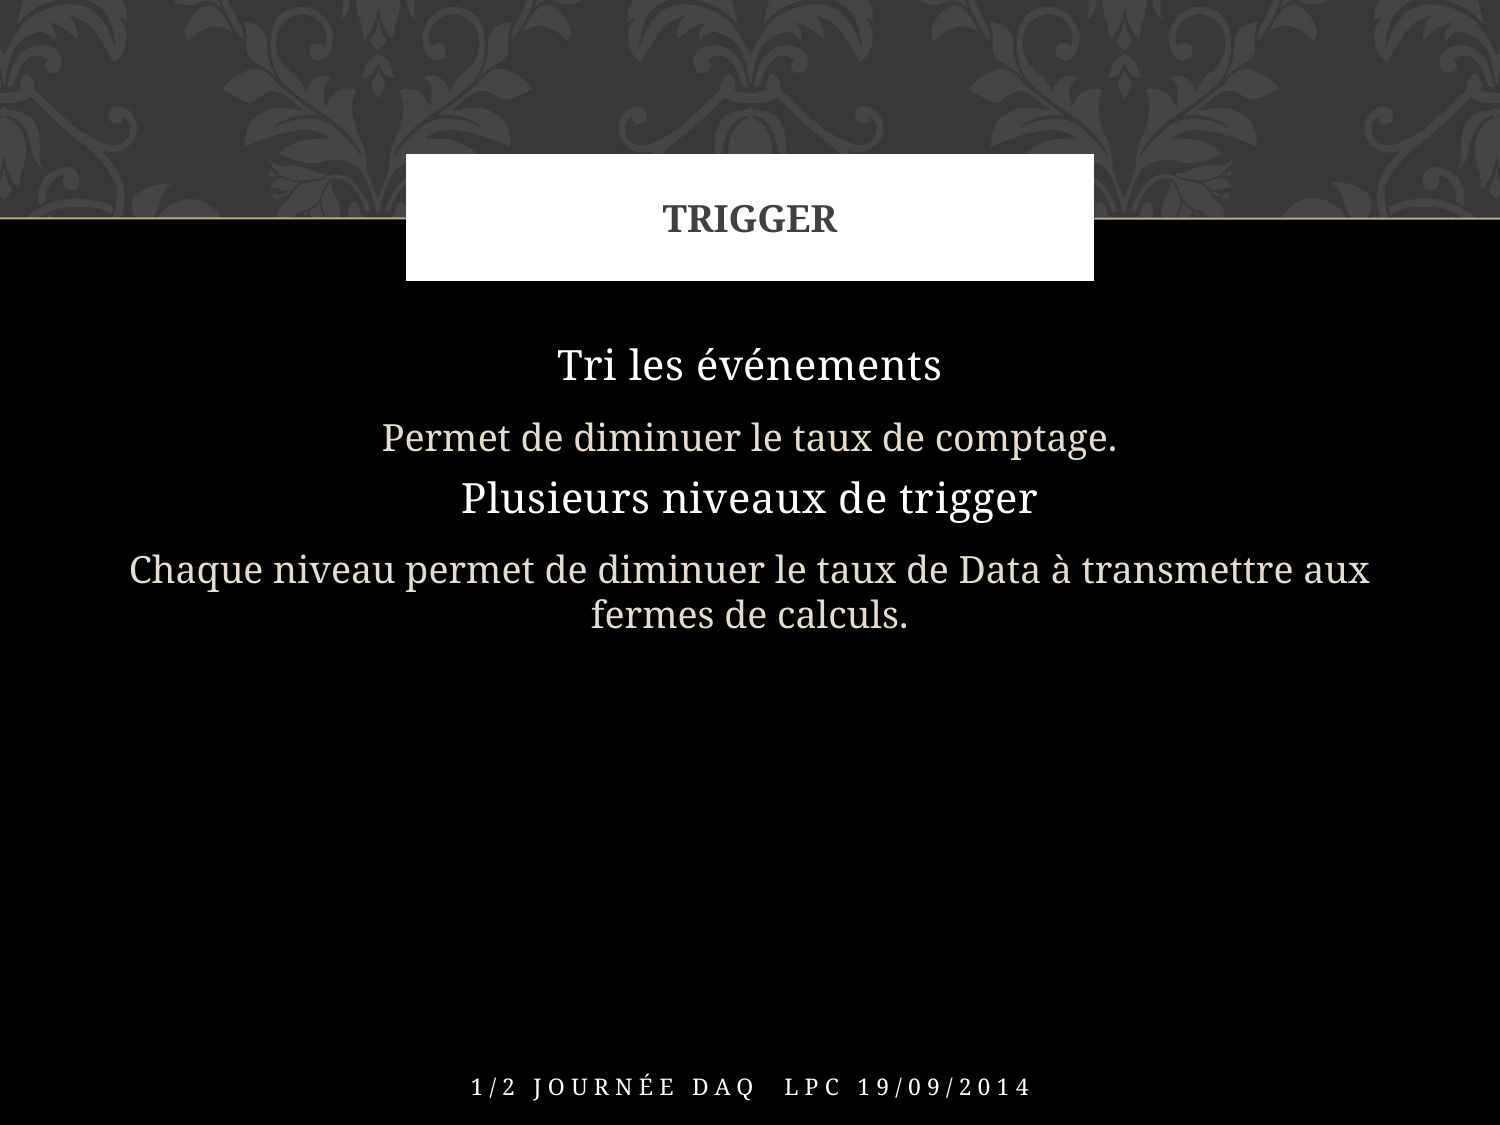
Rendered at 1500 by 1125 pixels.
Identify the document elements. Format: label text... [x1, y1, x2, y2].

title Trigger [406, 154, 1094, 281]
footer 1/2 Journée DAQ LPC 19/09/2014 [237, 1064, 1263, 1112]
list Tri les événements Permet de diminuer le taux de comptage. Plusieurs niveaux de trigger Chaque niveau permet de diminuer le taux de Data à transmettre aux fermes de calculs. [75, 331, 1425, 1000]
